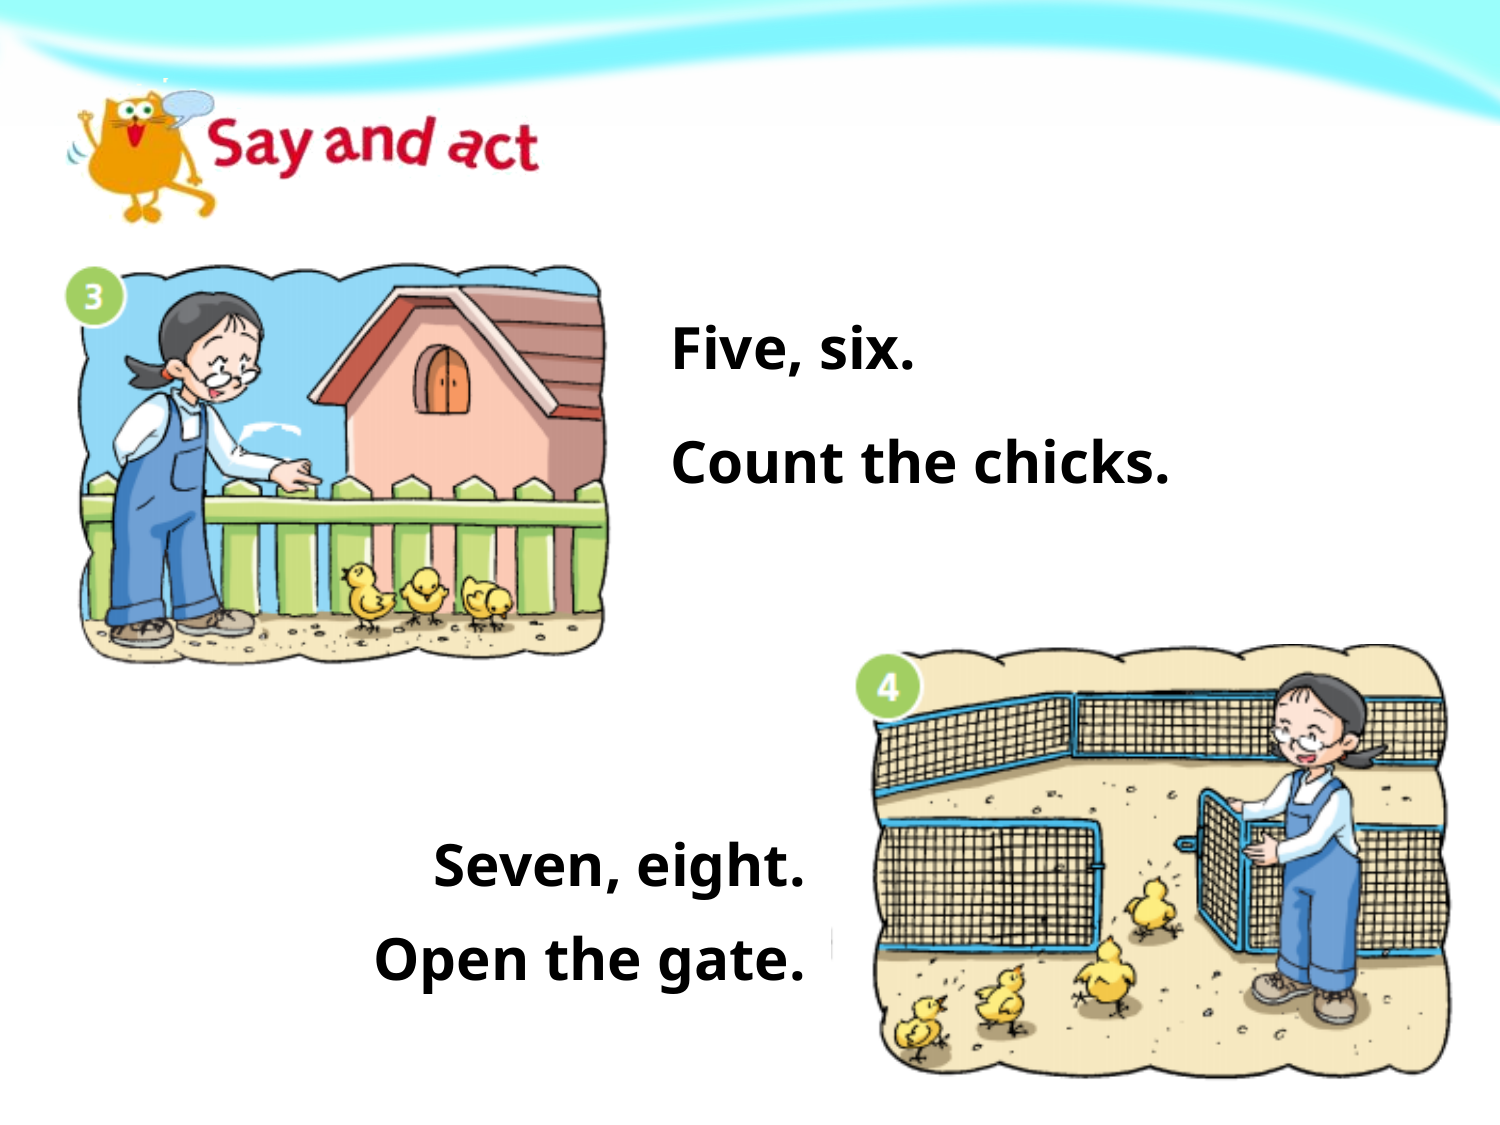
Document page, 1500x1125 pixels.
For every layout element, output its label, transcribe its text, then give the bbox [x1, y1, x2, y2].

picture [0, 0, 1500, 232]
text_box Open the gate. [289, 914, 821, 1000]
picture [61, 238, 617, 676]
text_box Seven, eight. [289, 820, 821, 906]
text_box Count the chicks. [655, 418, 1270, 503]
picture [831, 644, 1500, 1094]
text_box Five, six. [655, 304, 1187, 389]
